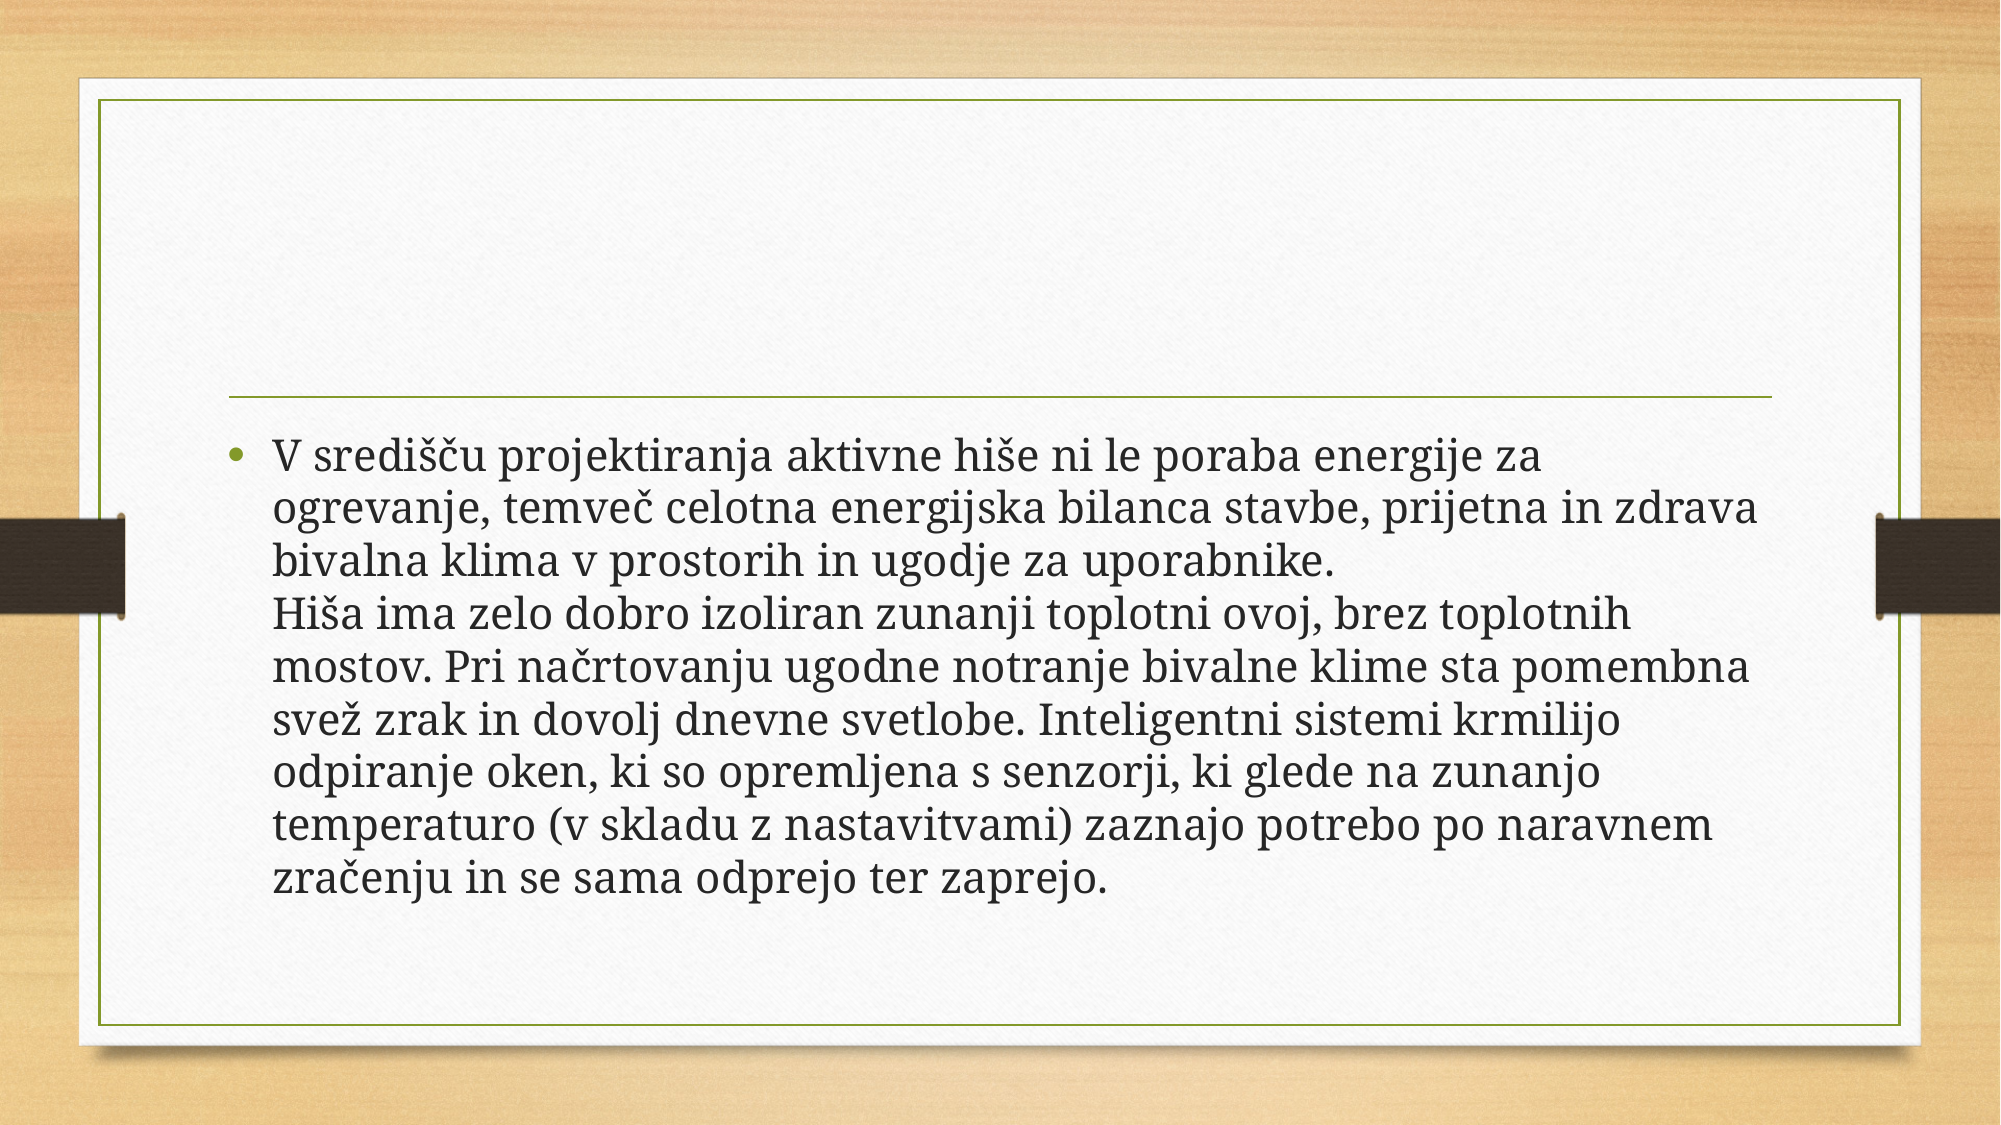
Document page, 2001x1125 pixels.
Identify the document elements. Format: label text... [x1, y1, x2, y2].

list V središču projektiranja aktivne hiše ni le poraba energije za ogrevanje, temveč celotna energijska bilanca stavbe, prijetna in zdrava bivalna klima v prostorih in ugodje za uporabnike. Hiša ima zelo dobro izoliran zunanji toplotni ovoj, brez toplotnih mostov. Pri načrtovanju ugodne notranje bivalne klime sta pomembna svež zrak in dovolj dnevne svetlobe. Inteligentni sistemi krmilijo odpiranje oken, ki so opremljena s senzorji, ki glede na zunanjo temperaturo (v skladu z nastavitvami) zaznajo potrebo po naravnem zračenju in se sama odprejo ter zaprejo. [212, 419, 1788, 964]
picture [0, 0, 2001, 1125]
